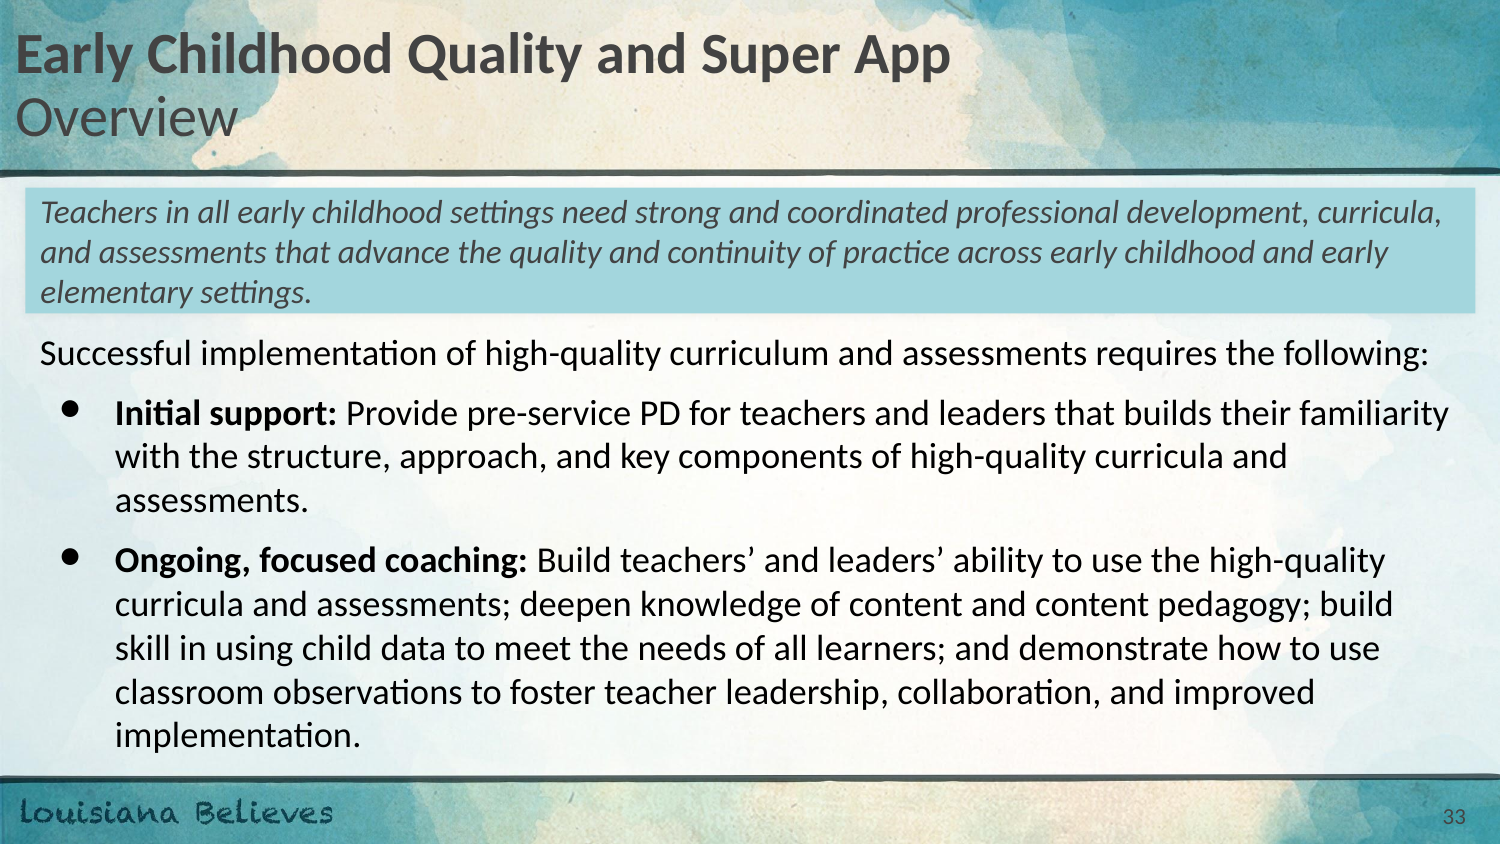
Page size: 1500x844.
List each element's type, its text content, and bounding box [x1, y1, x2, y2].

picture [0, 172, 1500, 844]
list Successful implementation of high-quality curriculum and assessments requires the following: Initial support: Provide pre-service PD for teachers and leaders that builds their familiarity with the structure, approach, and key components of high-quality curricula and assessments. Ongoing, focused coaching: Build teachers’ and leaders’ ability to use the high-quality curricula and assessments; deepen knowledge of content and content pedagogy; build skill in using child data to meet the needs of all learners; and demonstrate how to use classroom observations to foster teacher leadership, collaboration, and improved implementation. [24, 313, 1475, 765]
list Teachers in all early childhood settings need strong and coordinated professional development, curricula, and assessments that advance the quality and continuity of practice across early childhood and early elementary settings. [25, 187, 1476, 314]
title Early Childhood Quality and Super App Overview [0, 0, 1500, 172]
